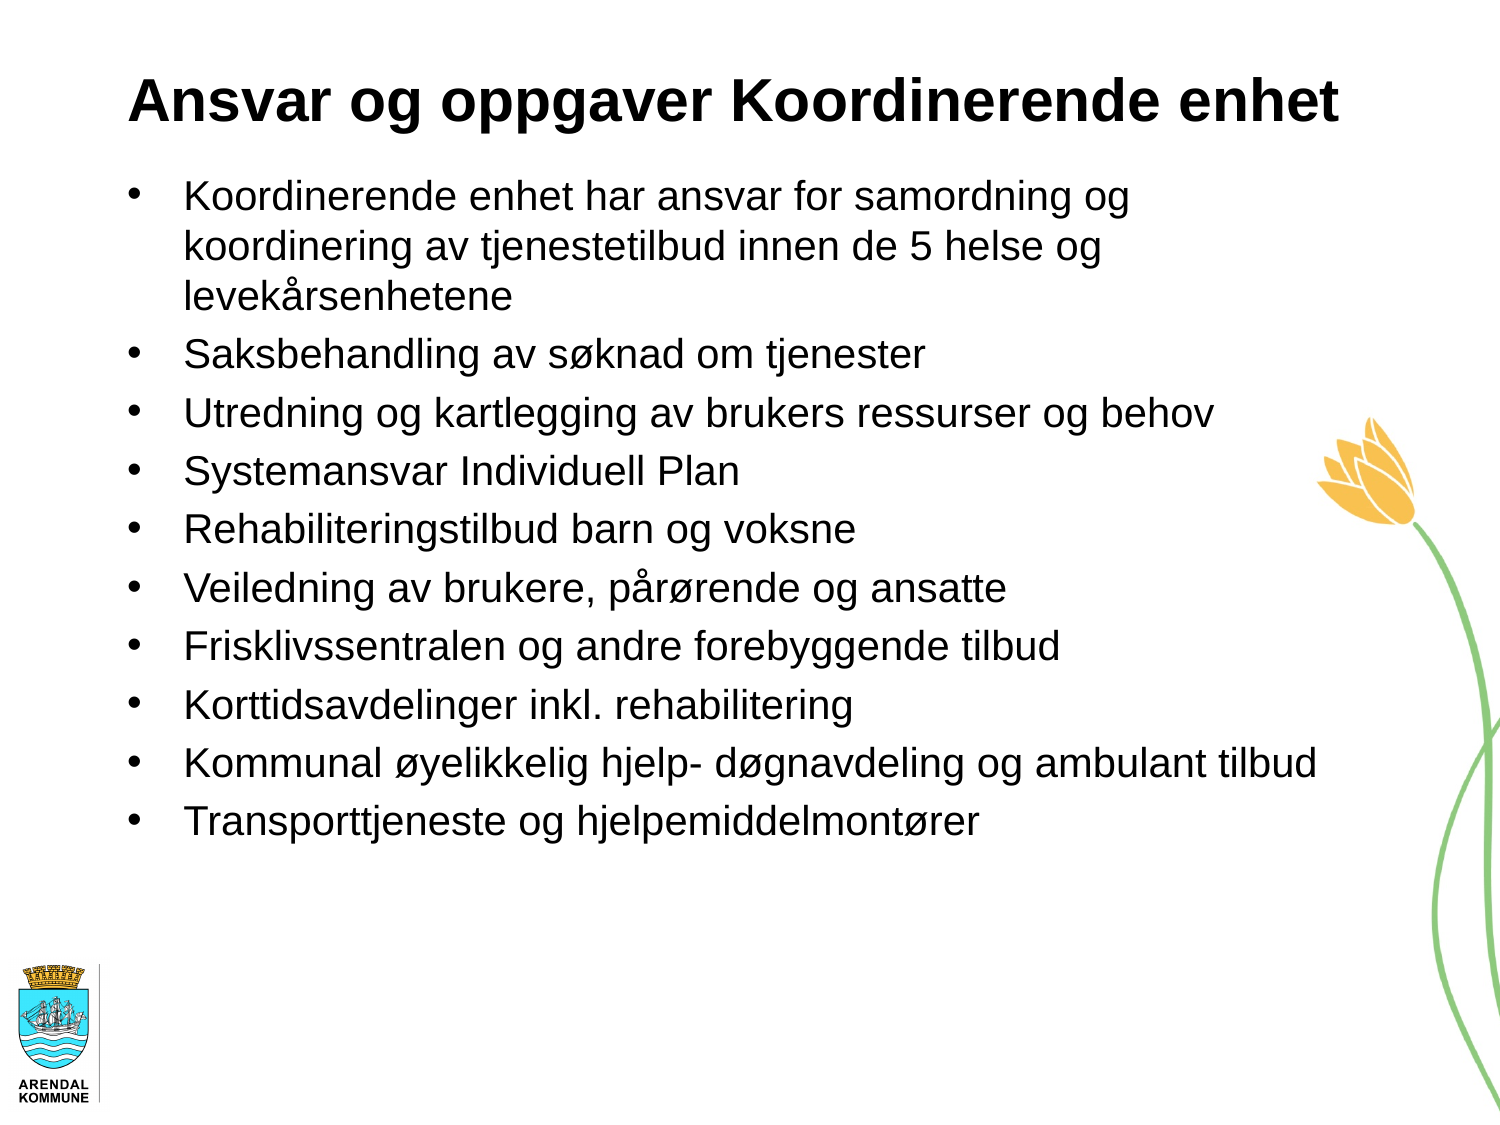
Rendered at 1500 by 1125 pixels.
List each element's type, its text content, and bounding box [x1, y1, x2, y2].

picture [1296, 407, 1500, 1124]
list Koordinerende enhet har ansvar for samordning og koordinering av tjenestetilbud innen de 5 helse og levekårsenhetene Saksbehandling av søknad om tjenester Utredning og kartlegging av brukers ressurser og behov Systemansvar Individuell Plan Rehabiliteringstilbud barn og voksne Veiledning av brukere, pårørende og ansatte Frisklivssentralen og andre forebyggende tilbud Korttidsavdelinger inkl. rehabilitering Kommunal øyelikkelig hjelp- døgnavdeling og ambulant tilbud Transporttjeneste og hjelpemiddelmontører [112, 160, 1388, 900]
title Ansvar og oppgaver Koordinerende enhet [112, 45, 1388, 160]
picture [8, 957, 110, 1112]
